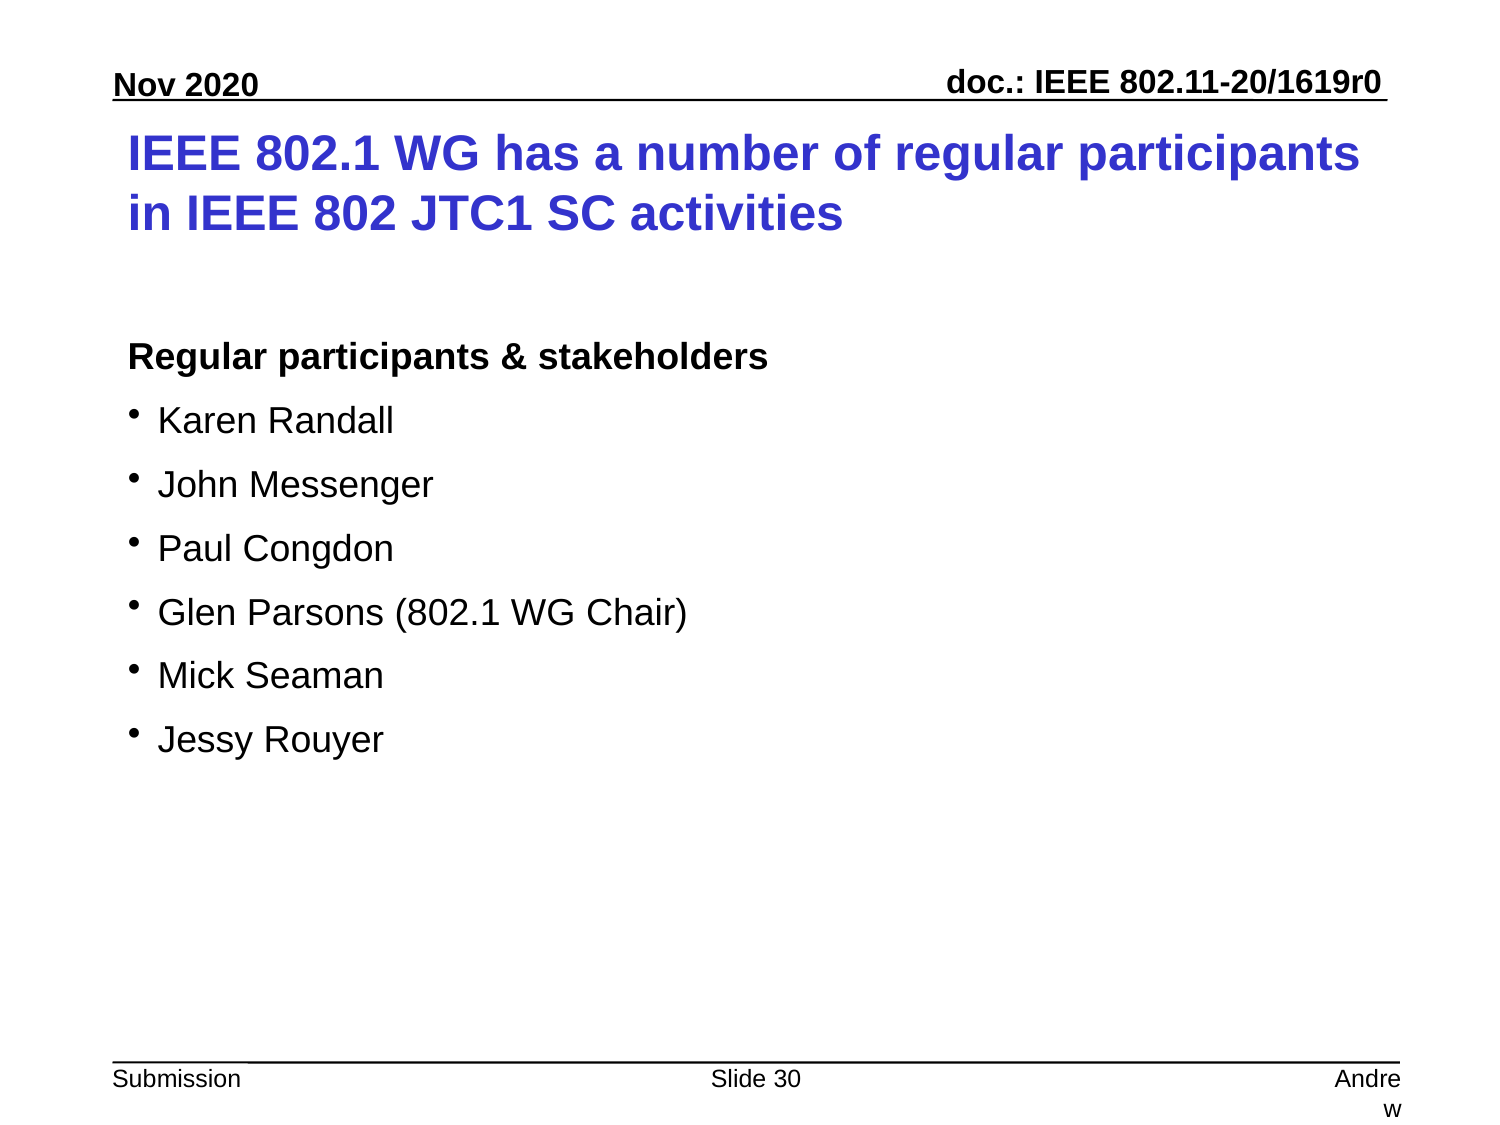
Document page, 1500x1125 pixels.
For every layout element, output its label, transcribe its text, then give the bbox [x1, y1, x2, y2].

slide_number Slide 30 [709, 1061, 803, 1093]
footer Andrew Myles, Cisco [1320, 1061, 1402, 1093]
title IEEE 802.1 WG has a number of regular participants in IEEE 802 JTC1 SC activities [112, 112, 1388, 288]
list Regular participants & stakeholders Karen Randall John Messenger Paul Congdon Glen Parsons (802.1 WG Chair) Mick Seaman Jessy Rouyer [112, 324, 1388, 1000]
